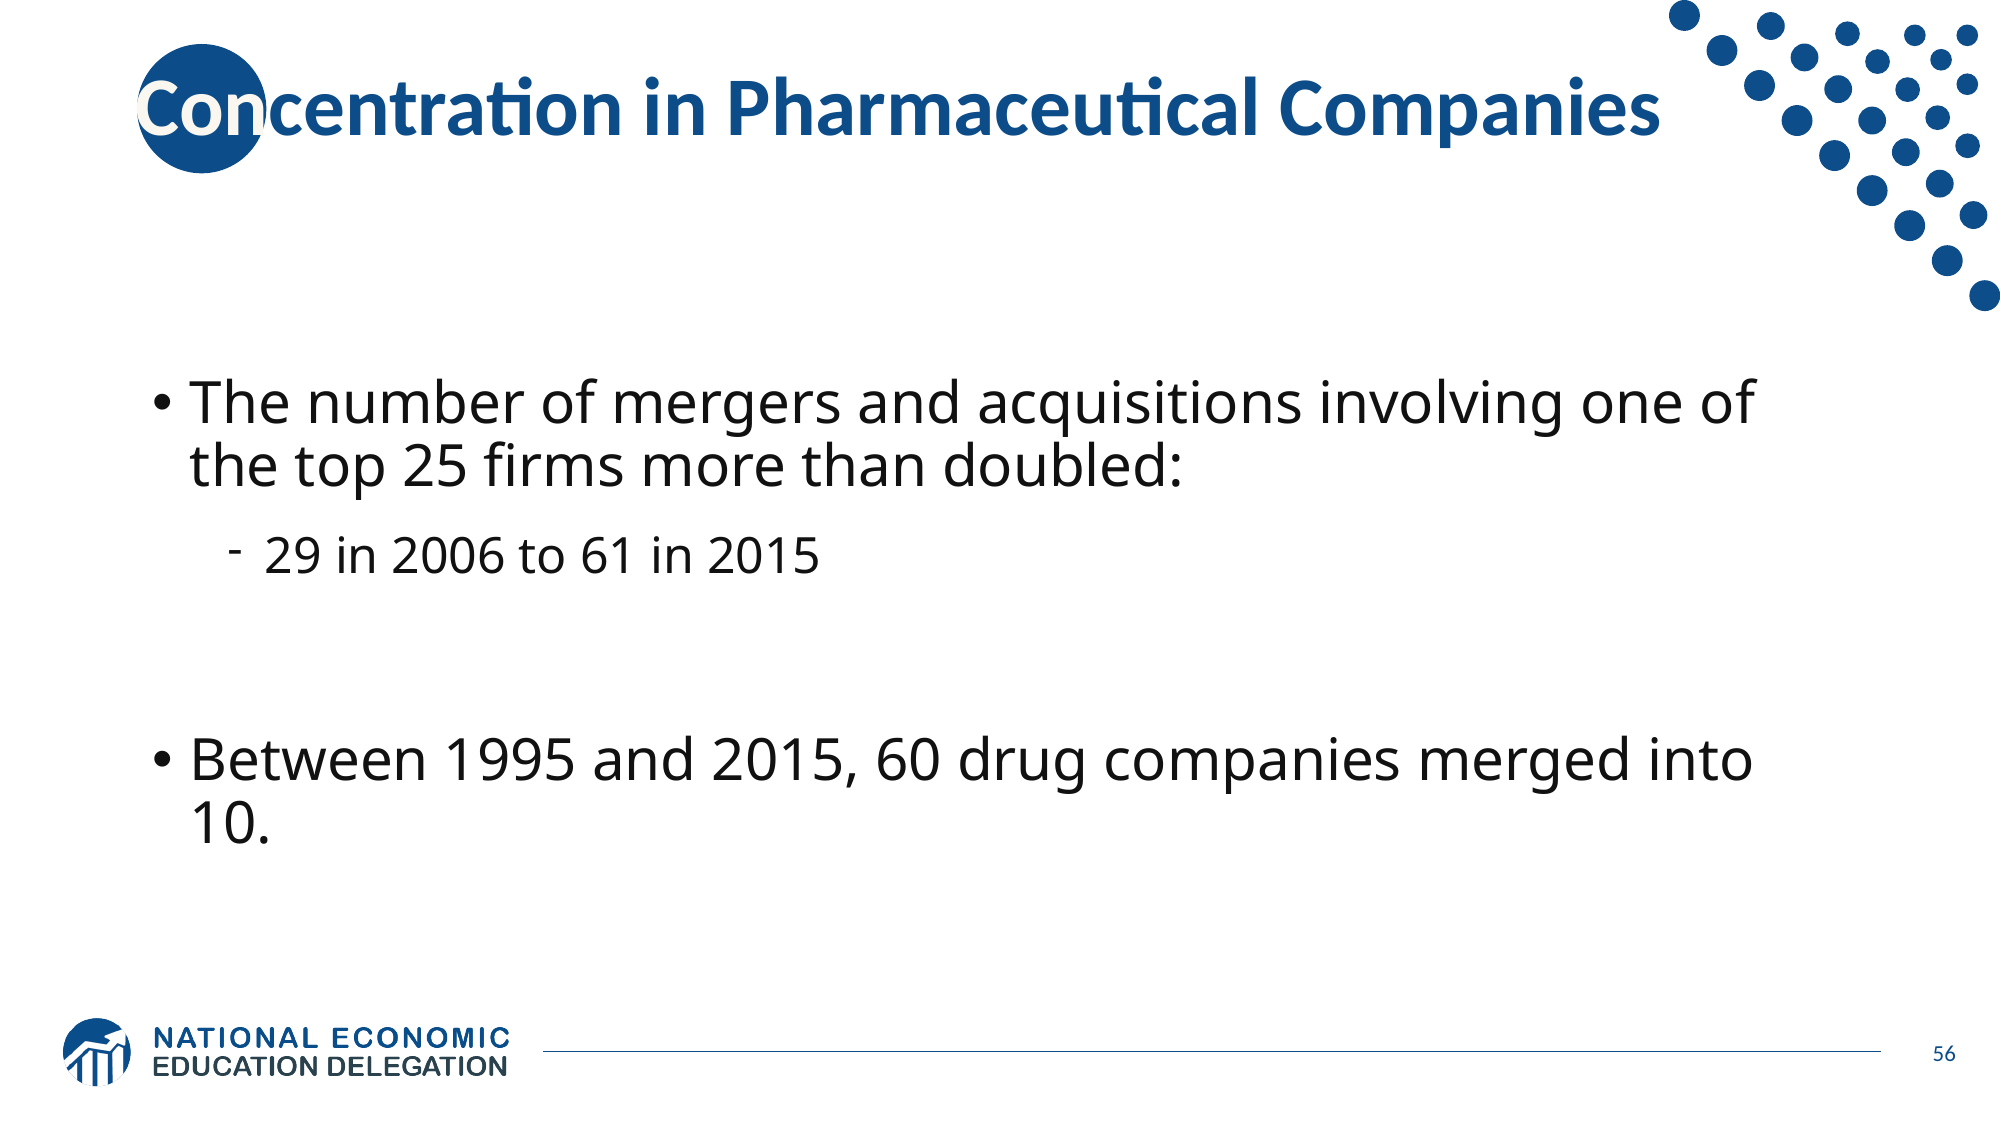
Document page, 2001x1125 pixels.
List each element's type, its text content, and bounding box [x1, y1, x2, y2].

list The number of mergers and acquisitions involving one of the top 25 firms more than doubled: 29 in 2006 to 61 in 2015 Between 1995 and 2015, 60 drug companies merged into 10. [137, 257, 1863, 972]
slide_number 56 [1521, 1022, 1972, 1082]
picture [55, 1013, 520, 1091]
title Concentration in Pharmaceutical Companies [120, 0, 1846, 218]
